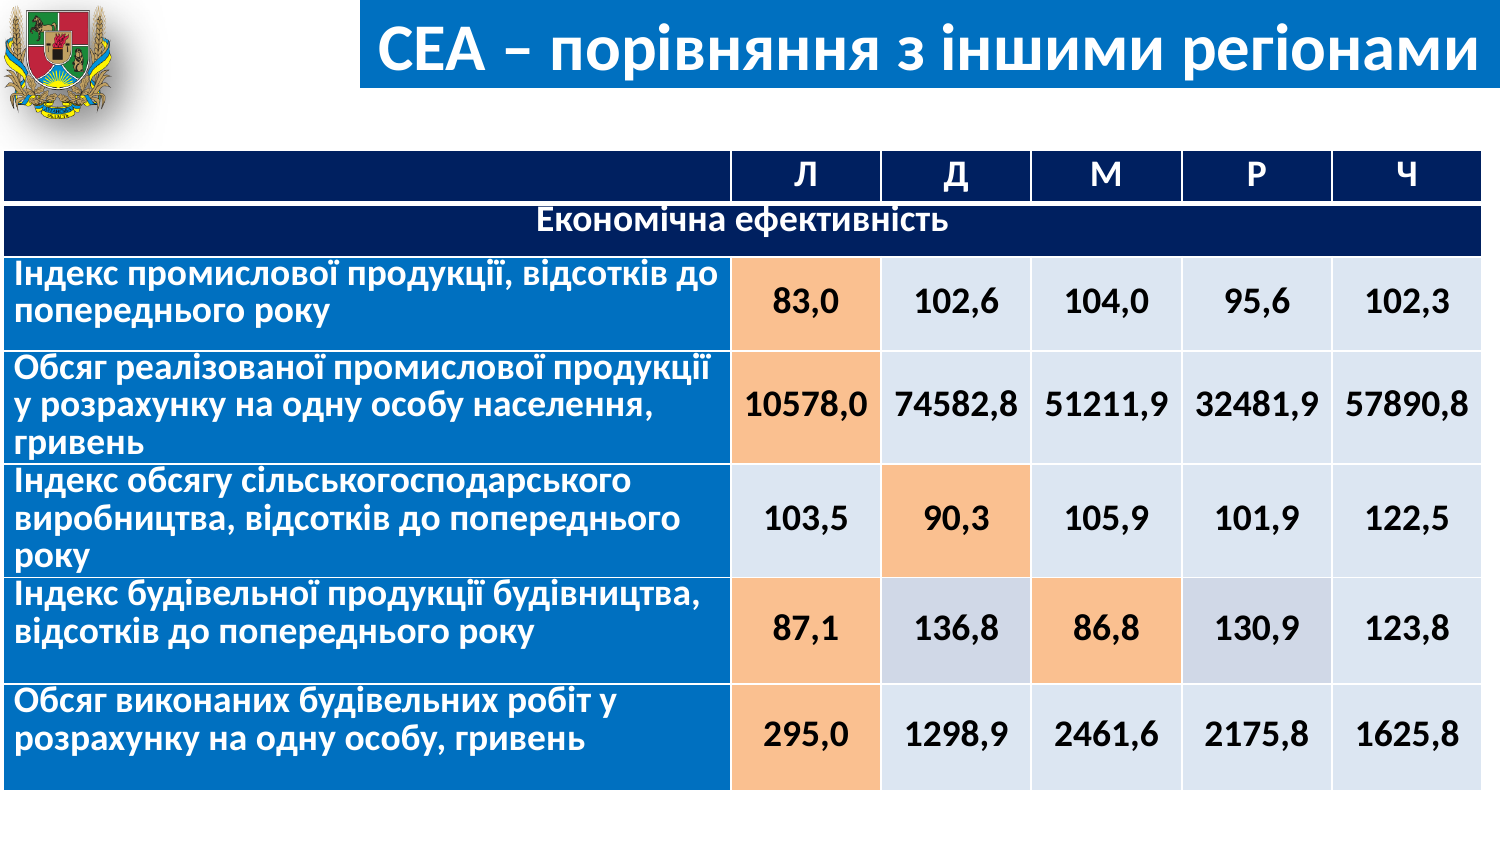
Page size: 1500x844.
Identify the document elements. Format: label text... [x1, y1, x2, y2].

table_cell 101,9 [1183, 465, 1331, 577]
table_cell 32481,9 [1183, 352, 1331, 463]
table_cell Обсяг реалізованої промислової продукції у розрахунку на одну особу населення, гривень [4, 352, 730, 463]
table_cell 136,8 [882, 578, 1030, 683]
table_cell 123,8 [1333, 578, 1481, 683]
table_cell 95,6 [1183, 258, 1331, 350]
table_cell Обсяг виконаних будівельних робіт у розрахунку на одну особу, гривень [4, 685, 730, 790]
table_cell 74582,8 [882, 352, 1030, 463]
table_cell 103,5 [732, 465, 880, 577]
table_cell 2175,8 [1183, 685, 1331, 790]
table_cell 1625,8 [1333, 685, 1481, 790]
table_cell 57890,8 [1333, 352, 1481, 463]
table_header [4, 151, 730, 201]
table_cell 130,9 [1183, 578, 1331, 683]
table_cell 86,8 [1032, 578, 1181, 683]
picture [2, 4, 113, 121]
table_header Ч [1333, 151, 1481, 201]
table_cell 90,3 [882, 465, 1030, 577]
table_cell 87,1 [732, 578, 880, 683]
table_cell 83,0 [732, 258, 880, 350]
table_cell 102,3 [1333, 258, 1481, 350]
table_cell 122,5 [1333, 465, 1481, 577]
table_cell 1298,9 [882, 685, 1030, 790]
table_cell 51211,9 [1032, 352, 1181, 463]
table_cell 104,0 [1032, 258, 1181, 350]
table_cell Економічна ефективність [4, 206, 1481, 256]
table_cell Індекс промислової продукції, відсотків до попереднього року [4, 258, 730, 350]
table_cell 105,9 [1032, 465, 1181, 577]
table_cell Індекс обсягу сільськогосподарського виробництва, відсотків до попереднього року [4, 465, 730, 577]
table_header Р [1183, 151, 1331, 201]
table_cell 102,6 [882, 258, 1030, 350]
table_cell 10578,0 [732, 352, 880, 463]
table_header Д [882, 151, 1030, 201]
table_cell 295,0 [732, 685, 880, 790]
table_header М [1032, 151, 1181, 201]
table_cell Індекс будівельної продукції будівництва, відсотків до попереднього року [4, 578, 730, 683]
title СЕА – порівняння з іншими регіонами [360, 0, 1500, 88]
table_cell 2461,6 [1032, 685, 1181, 790]
table_header Л [732, 151, 880, 201]
